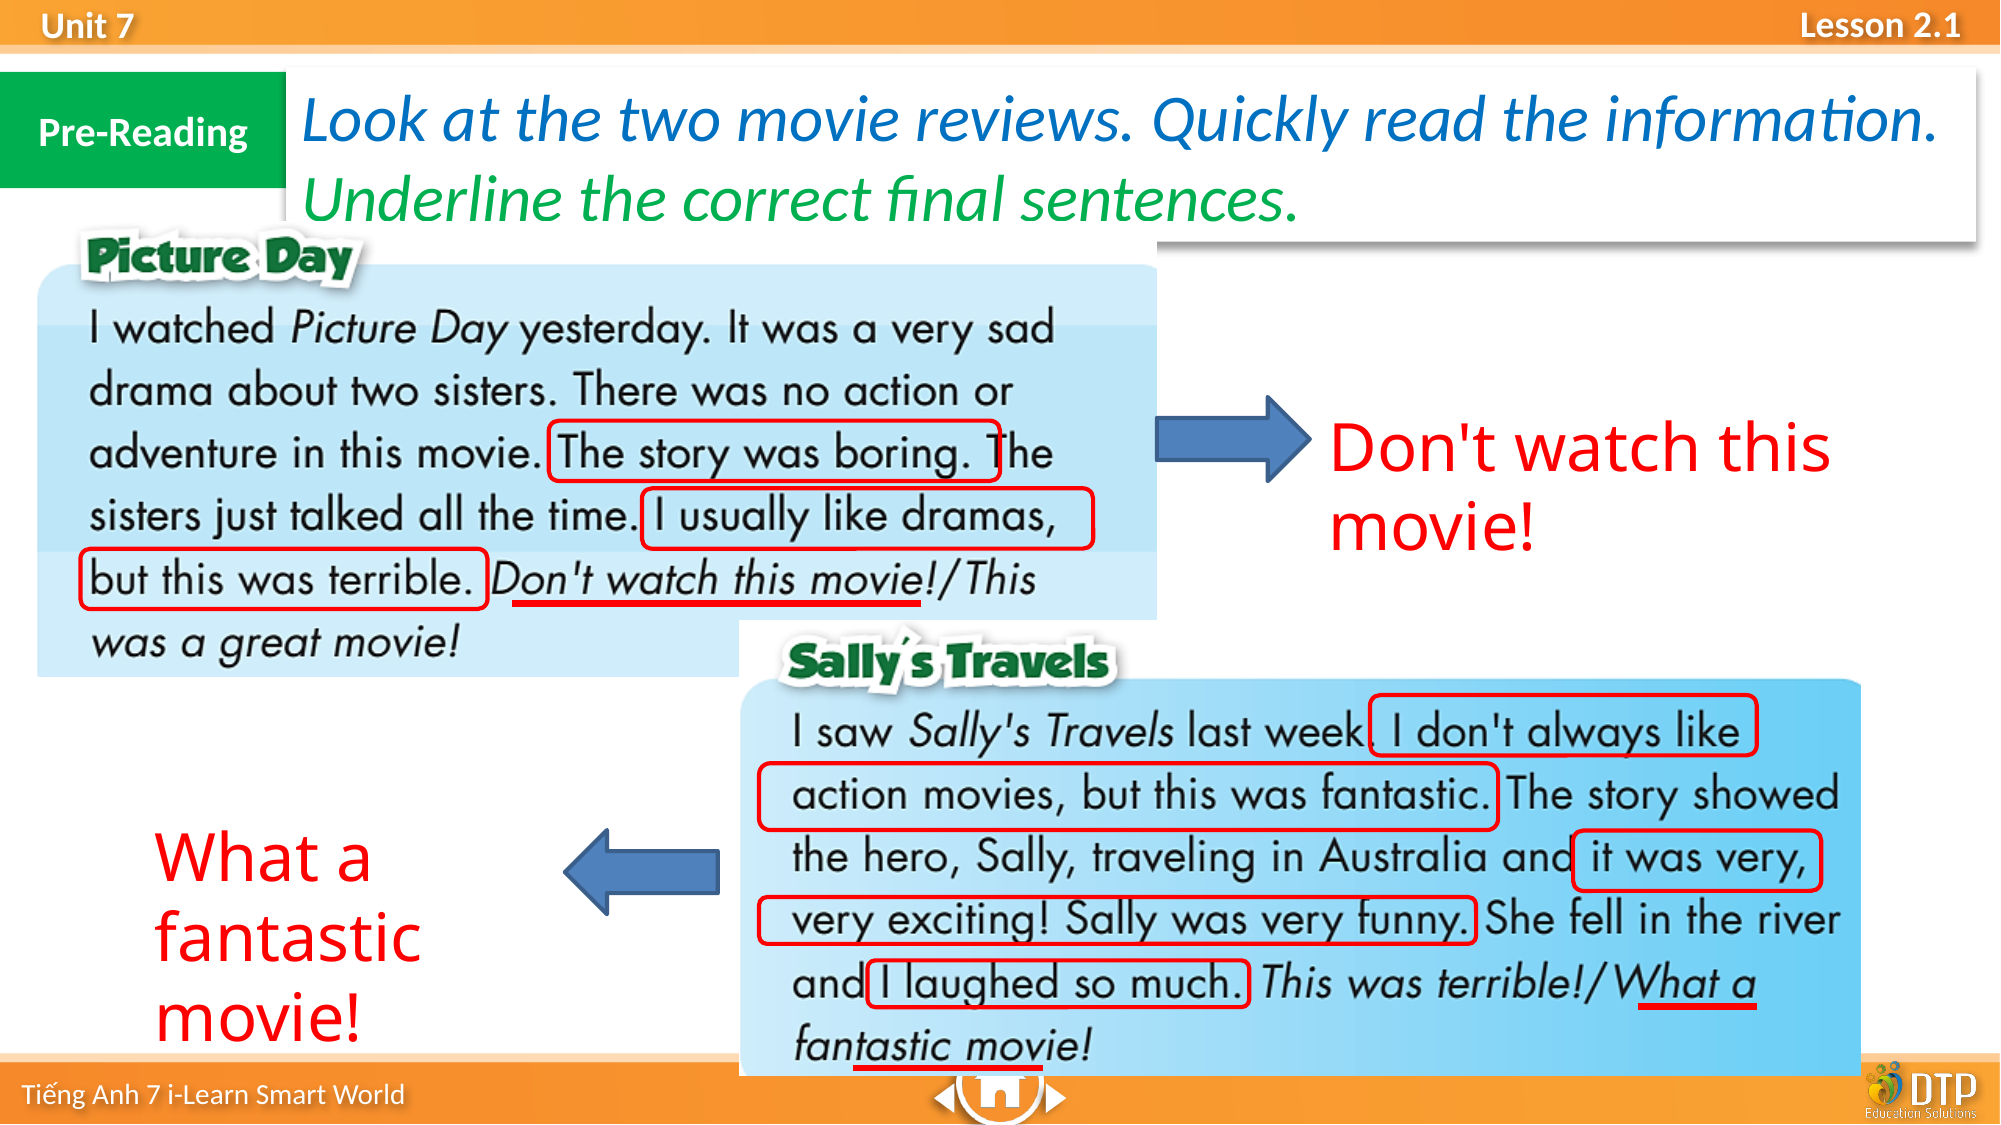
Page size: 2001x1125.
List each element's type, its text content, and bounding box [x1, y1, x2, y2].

picture [0, 0, 2000, 1125]
text_box Look at the two movie reviews. Quickly read the information. Underline the correct final sentences. [286, 66, 1977, 242]
text_box Don't watch this movie! [1313, 396, 2000, 572]
text_box What a fantastic movie! [139, 807, 608, 1062]
text_box [608, 828, 720, 916]
text_box Pre-Reading [0, 70, 285, 190]
text_box [1163, 395, 1312, 484]
